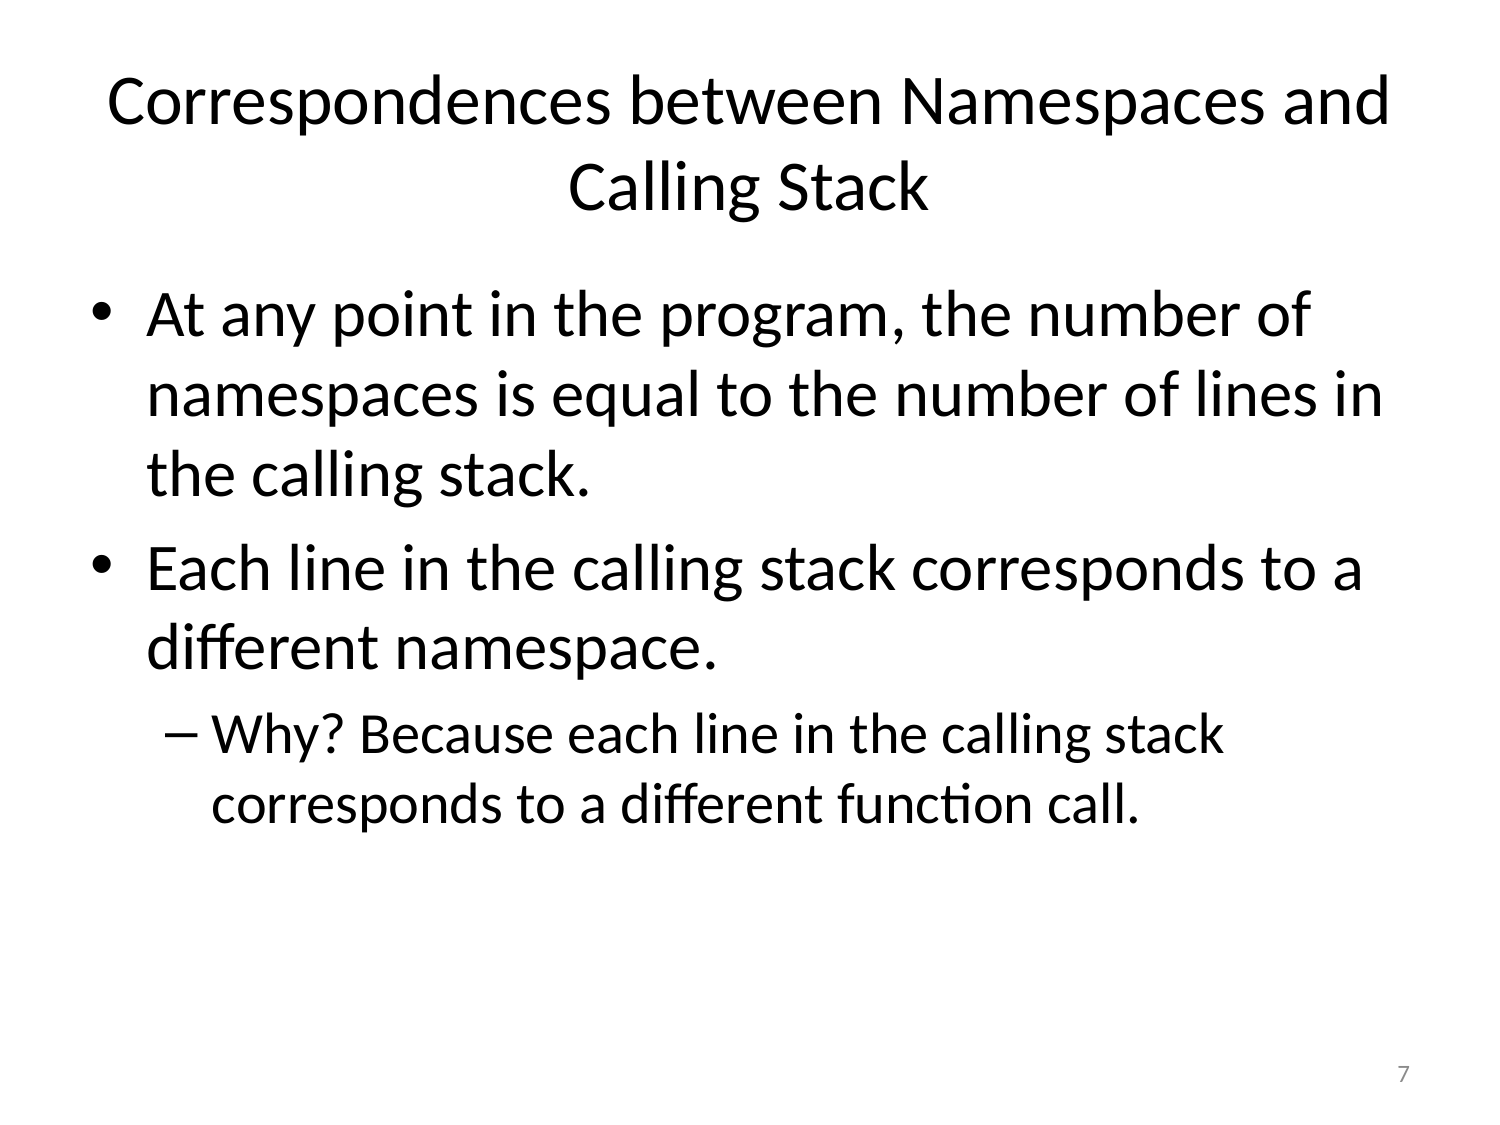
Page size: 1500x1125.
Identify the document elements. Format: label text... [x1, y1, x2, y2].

slide_number 7 [1074, 1042, 1425, 1103]
list At any point in the program, the number of namespaces is equal to the number of lines in the calling stack. Each line in the calling stack corresponds to a different namespace. Why? Because each line in the calling stack corresponds to a different function call. [75, 262, 1425, 1005]
title Correspondences between Namespaces and Calling Stack [75, 45, 1425, 233]
